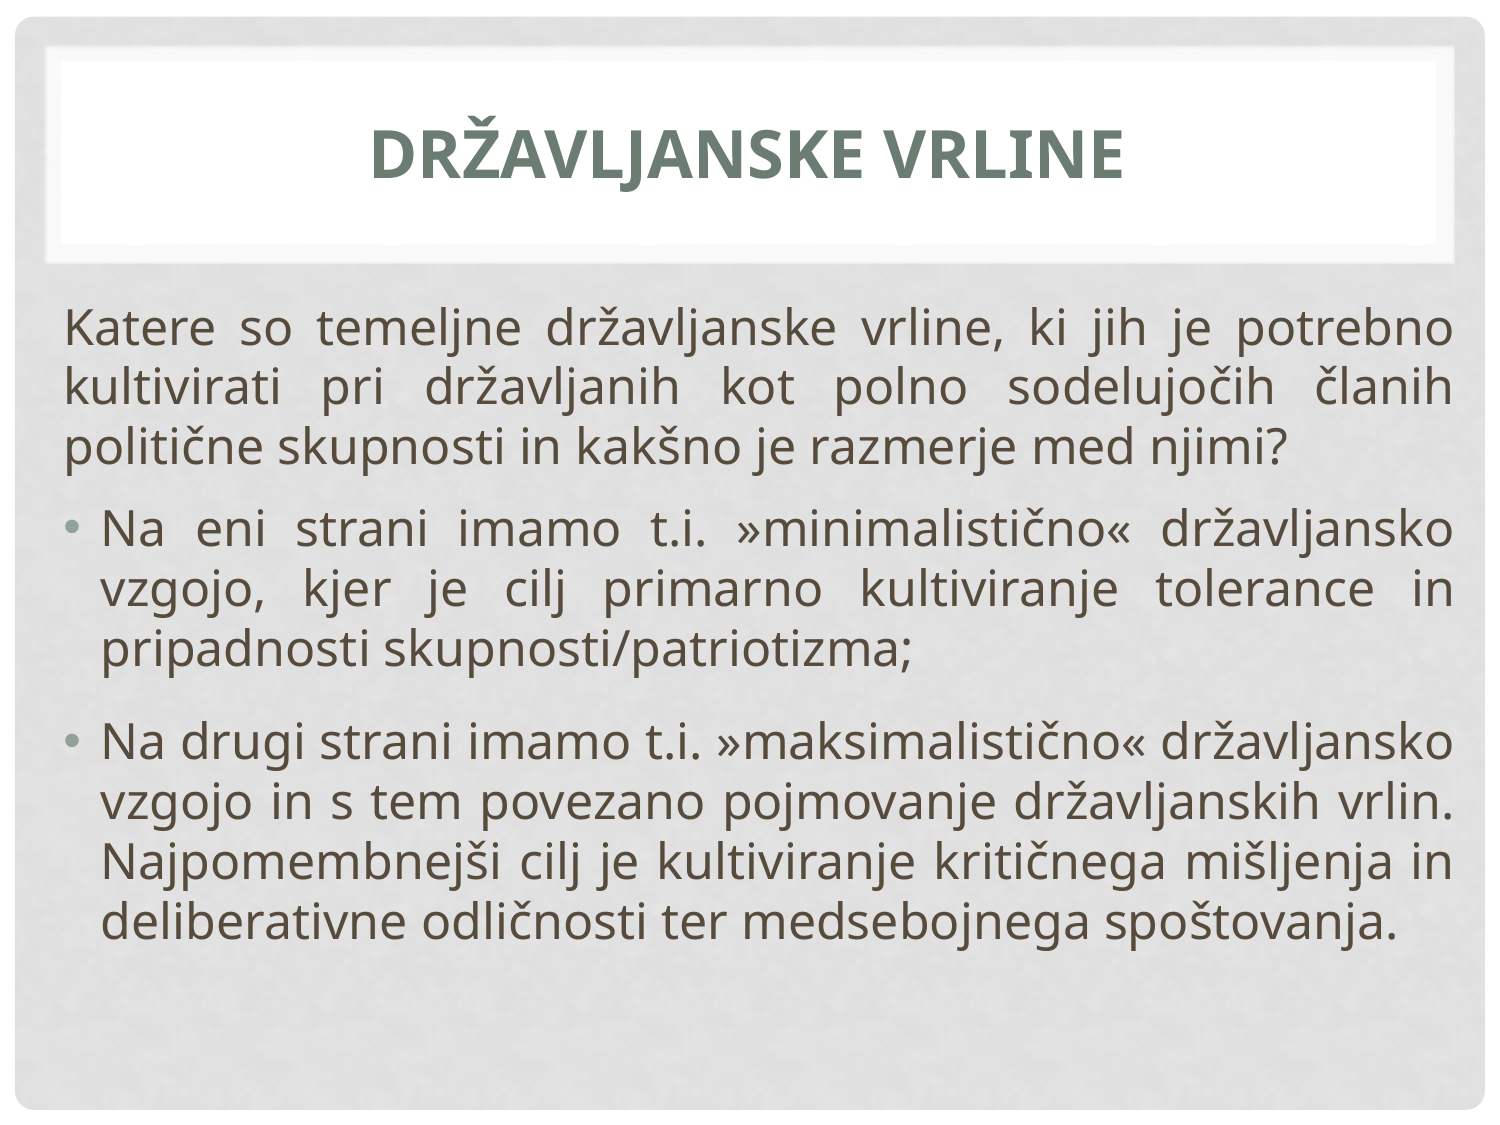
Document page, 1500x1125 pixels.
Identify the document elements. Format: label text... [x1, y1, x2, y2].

title DRŽAVLJANSKE VRLINE [69, 66, 1425, 238]
list Katere so temeljne državljanske vrline, ki jih je potrebno kultivirati pri državljanih kot polno sodelujočih članih politične skupnosti in kakšno je razmerje med njimi? Na eni strani imamo t.i. »minimalistično« državljansko vzgojo, kjer je cilj primarno kultiviranje tolerance in pripadnosti skupnosti/patriotizma; Na drugi strani imamo t.i. »maksimalistično« državljansko vzgojo in s tem povezano pojmovanje državljanskih vrlin. Najpomembnejši cilj je kultiviranje kritičnega mišljenja in deliberativne odličnosti ter medsebojnega spoštovanja. [29, 287, 1471, 1083]
